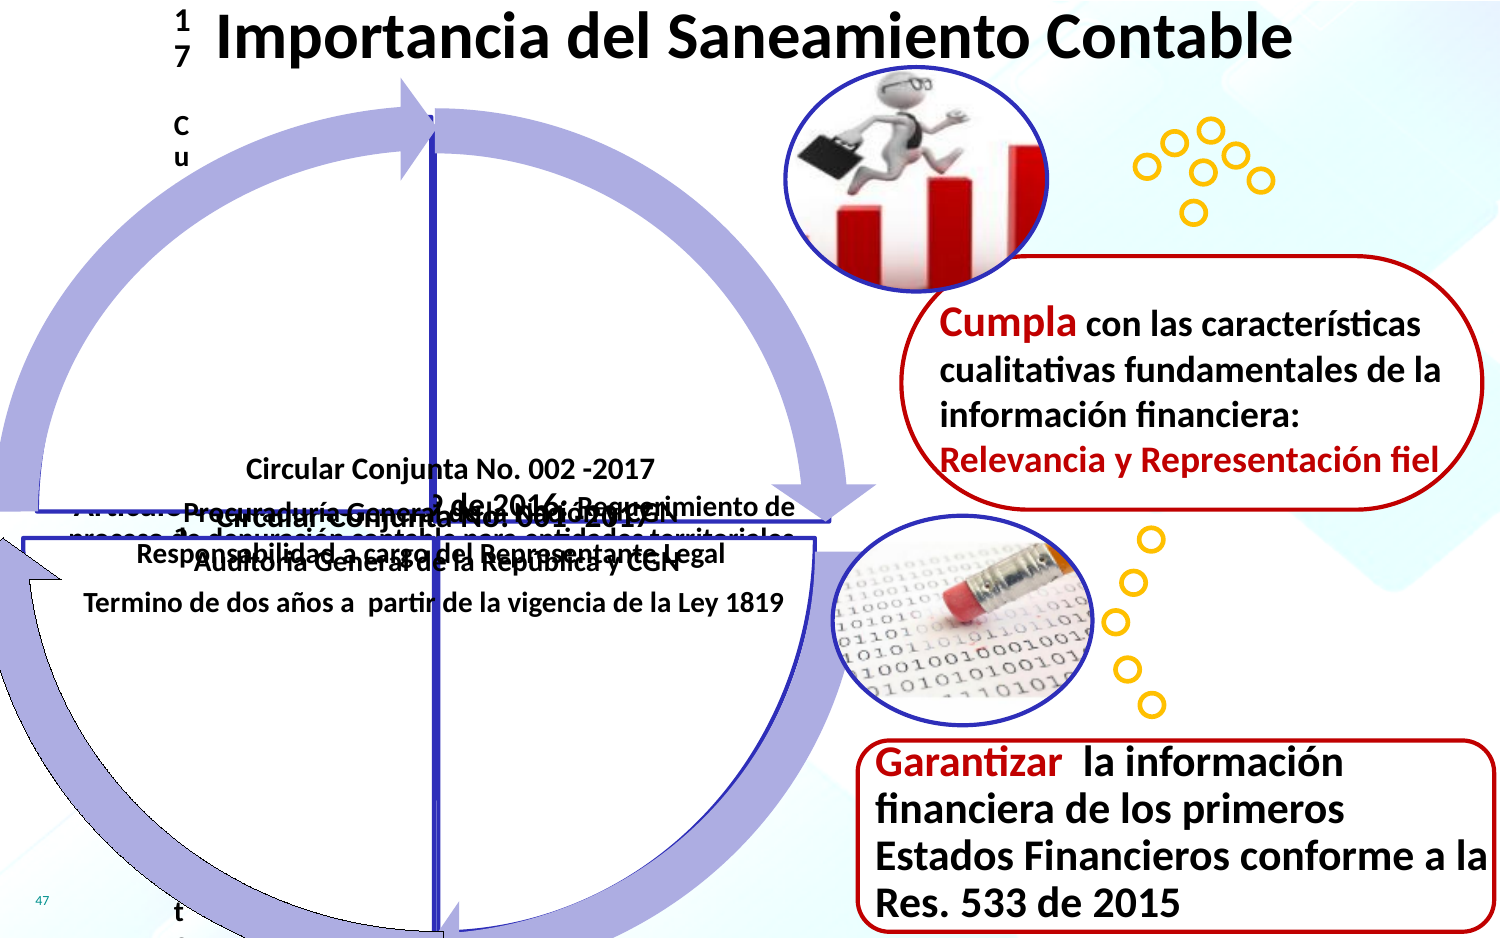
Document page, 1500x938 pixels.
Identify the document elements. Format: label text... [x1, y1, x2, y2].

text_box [0, 57, 934, 938]
text_box [938, 66, 1050, 254]
text_box [1115, 657, 1140, 682]
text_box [755, 255, 1483, 510]
text_box [1248, 168, 1274, 193]
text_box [690, 740, 1500, 933]
text_box [1121, 571, 1146, 595]
text_box [1139, 693, 1165, 717]
text_box [1134, 154, 1160, 179]
text_box [1223, 143, 1249, 168]
text_box [1103, 610, 1128, 635]
text_box [1181, 201, 1206, 225]
text_box [1198, 118, 1224, 143]
text_box [938, 519, 1095, 728]
text_box [1162, 131, 1187, 155]
text_box [1139, 527, 1164, 552]
text_box [1191, 160, 1216, 185]
text_box Importancia del Saneamiento Contable [0, 0, 1500, 114]
